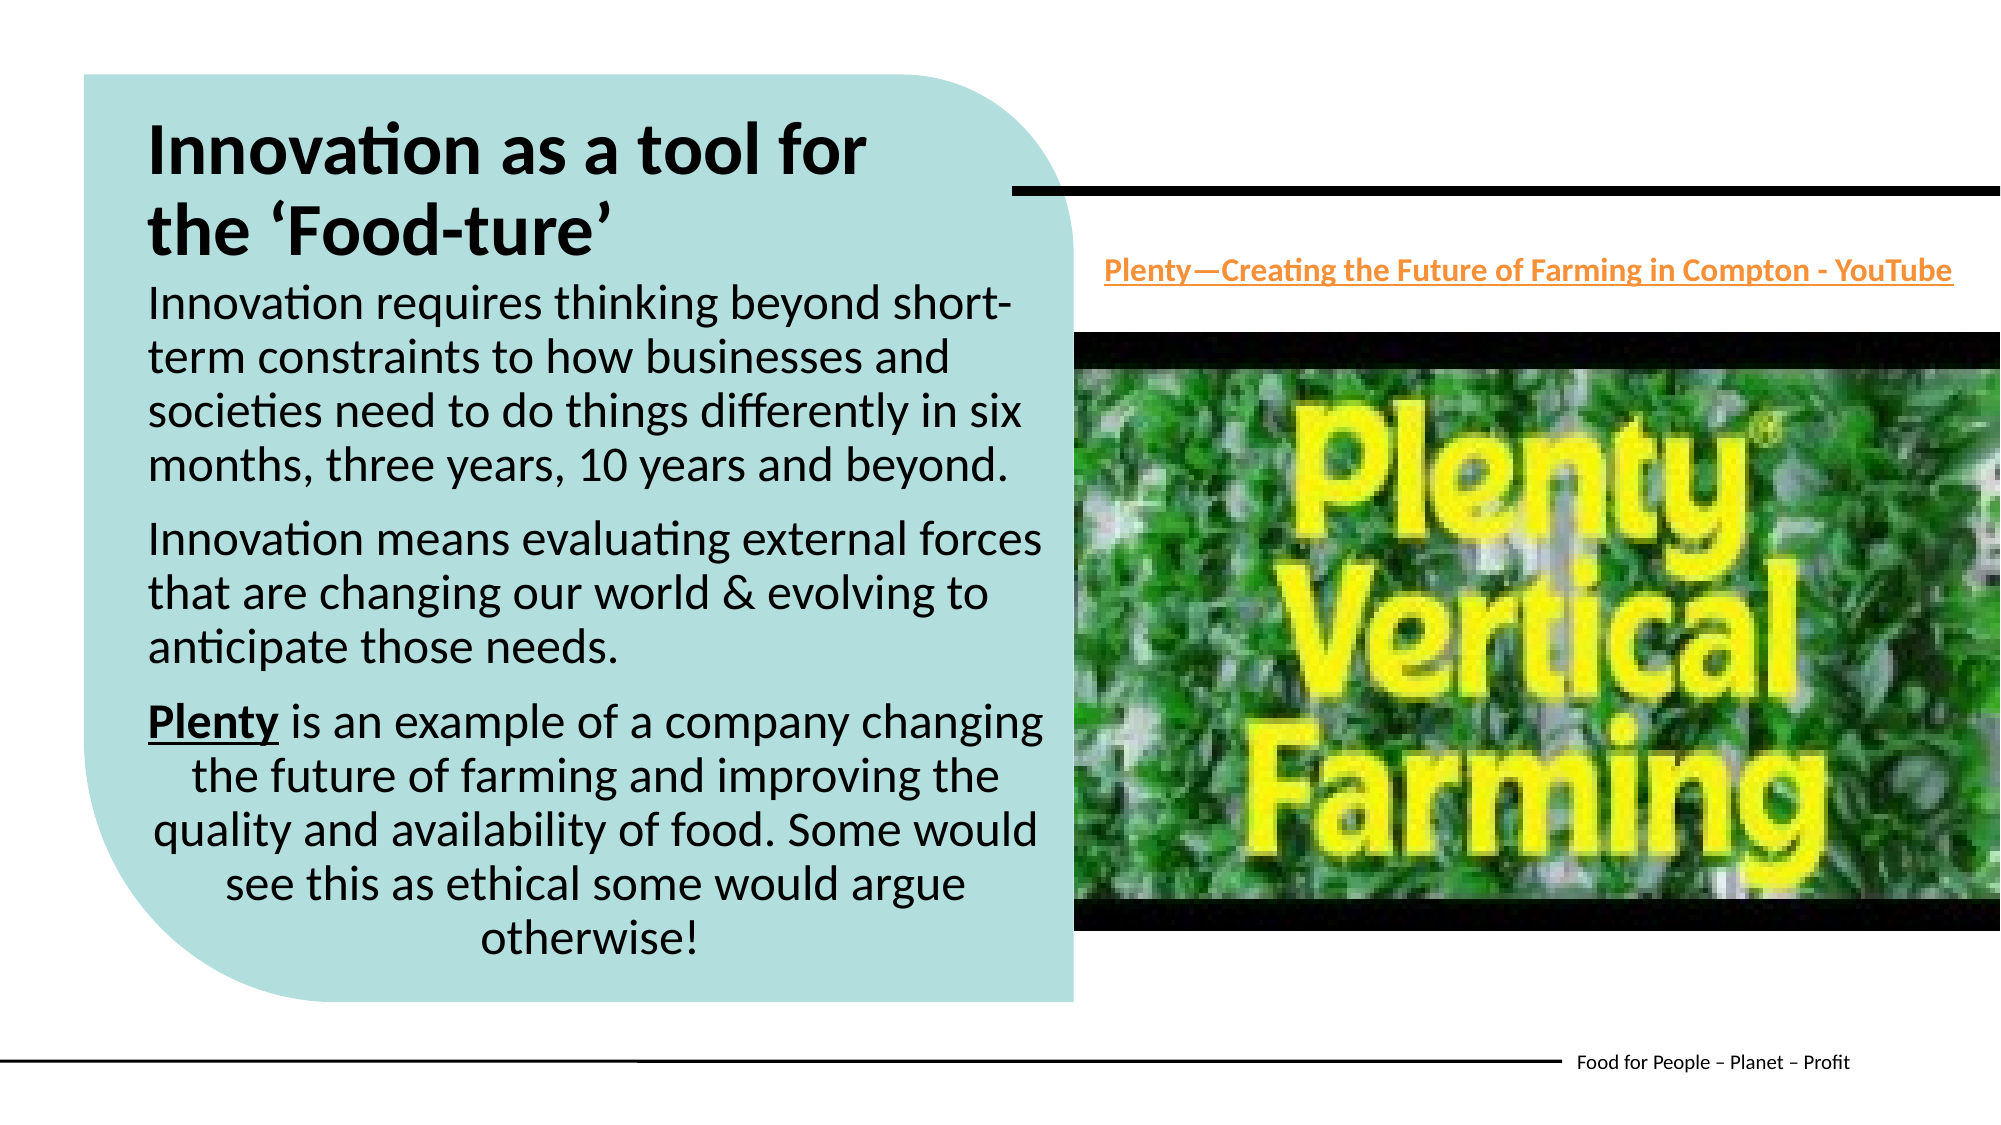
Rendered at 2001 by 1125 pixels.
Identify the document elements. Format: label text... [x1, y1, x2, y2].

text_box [1073, 331, 2000, 932]
text_box Plenty—Creating the Future of Farming in Compton - YouTube [1089, 240, 2000, 296]
list Innovation as a tool for the ‘Food-ture’ [132, 102, 952, 266]
list Innovation requires thinking beyond short-term constraints to how businesses and societies need to do things differently in six months, three years, 10 years and beyond. Innovation means evaluating external forces that are changing our world & evolving to anticipate those needs. Plenty is an example of a company changing the future of farming and improving the quality and availability of food. Some would see this as ethical some would argue otherwise! [132, 268, 1059, 765]
